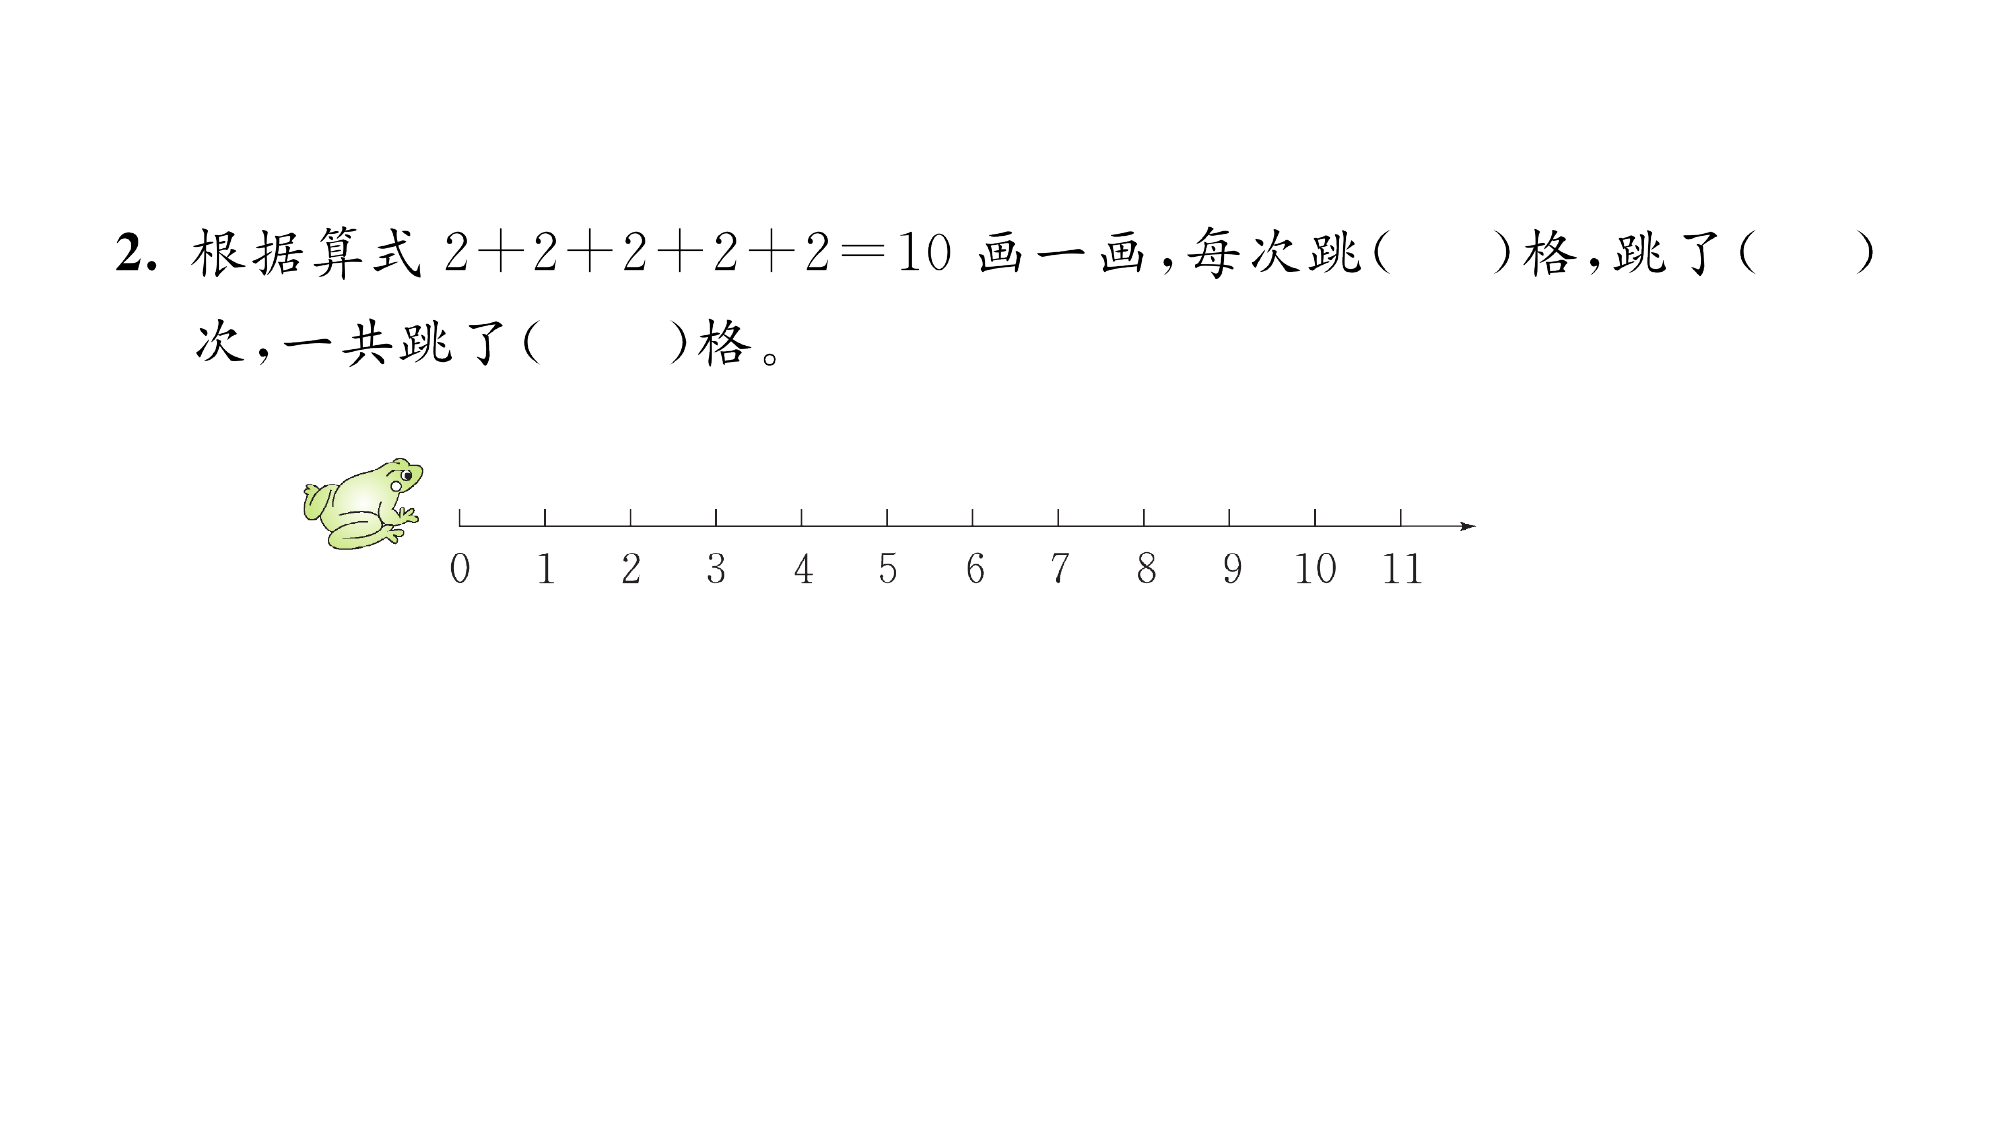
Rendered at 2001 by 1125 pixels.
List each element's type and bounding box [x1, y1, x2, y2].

picture [112, 208, 2000, 609]
